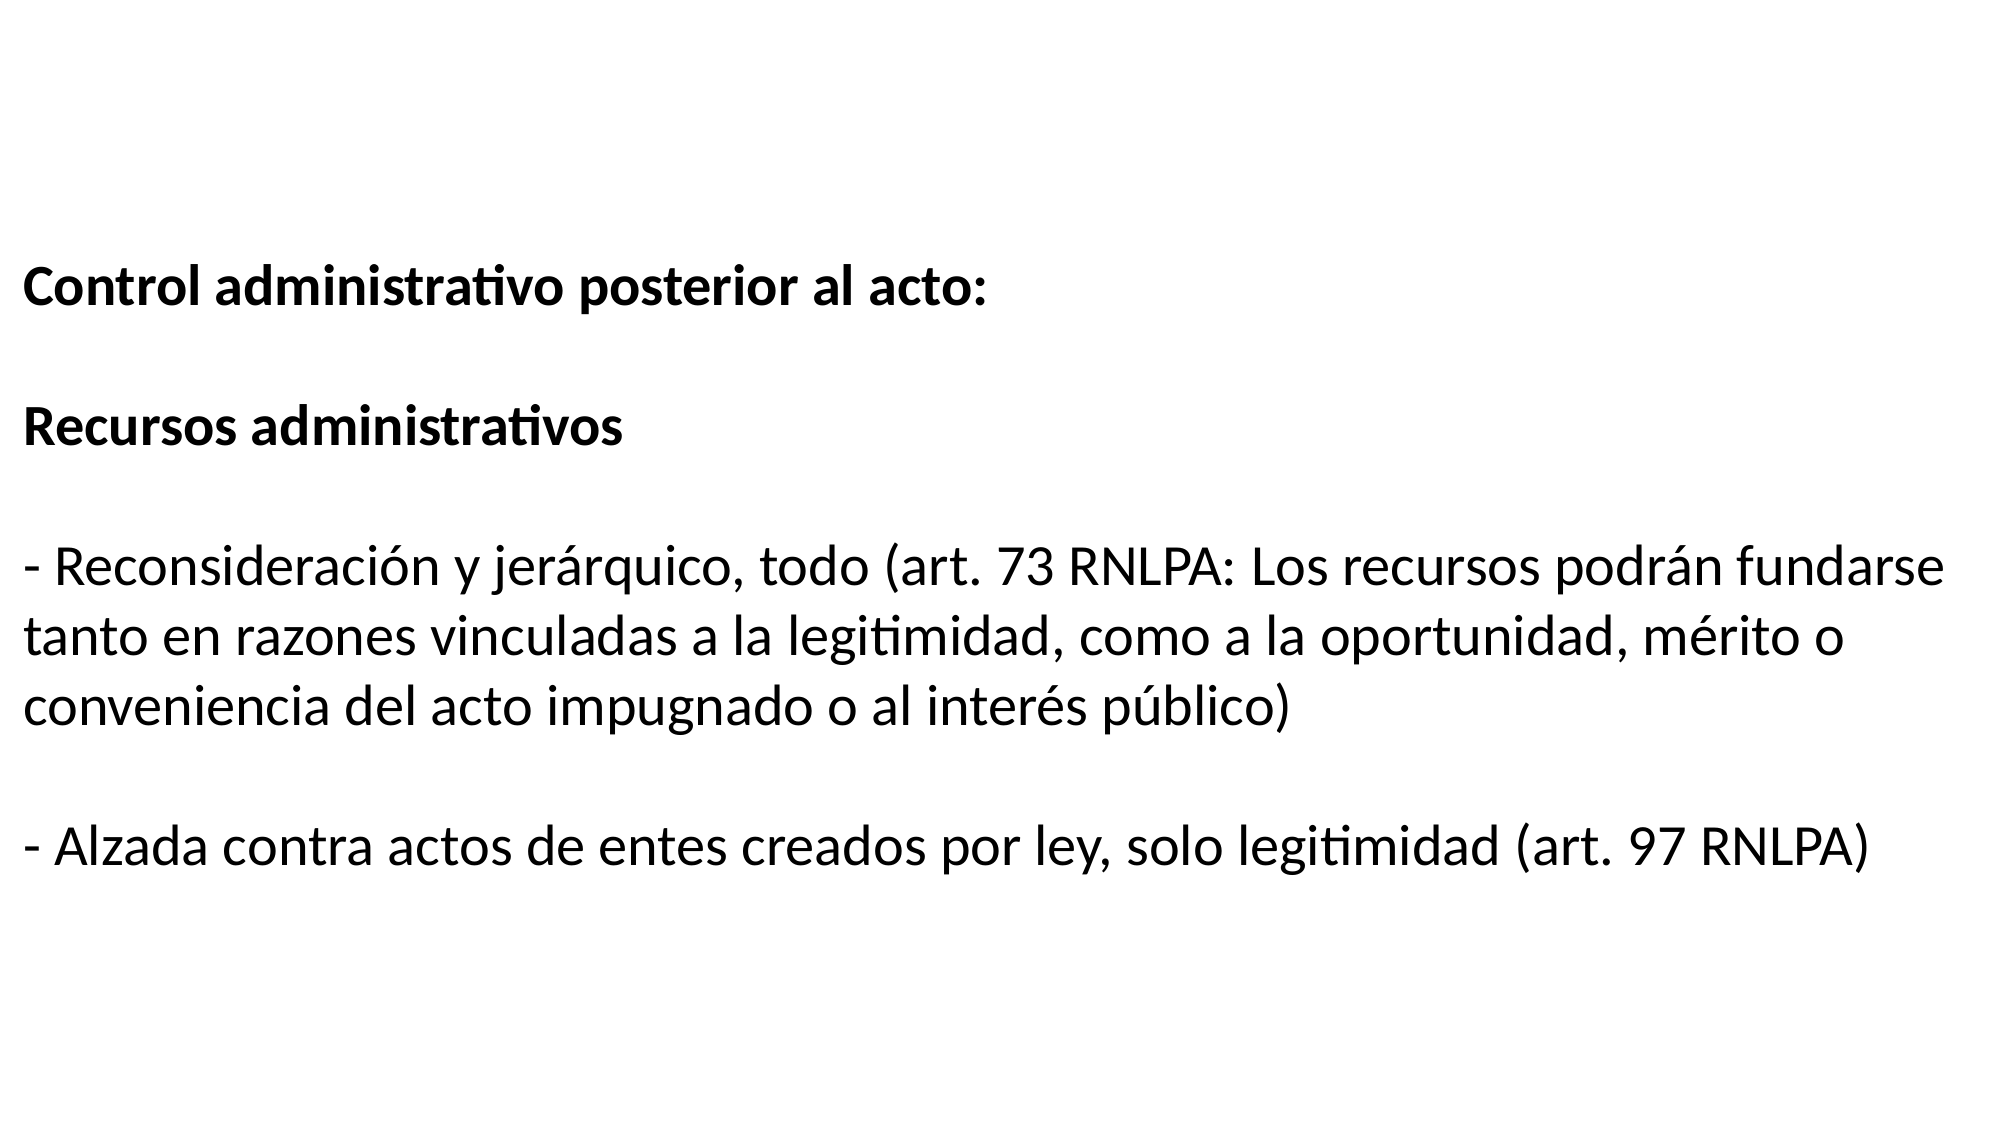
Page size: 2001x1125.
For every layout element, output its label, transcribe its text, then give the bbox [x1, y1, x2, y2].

title Control administrativo posterior al acto: Recursos administrativos - Reconsideración y jerárquico, todo (art. 73 RNLPA: Los recursos podrán fundarse tanto en razones vinculadas a la legitimidad, como a la oportunidad, mérito o conveniencia del acto impugnado o al interés público) - Alzada contra actos de entes creados por ley, solo legitimidad (art. 97 RNLPA) [8, 0, 1999, 1125]
